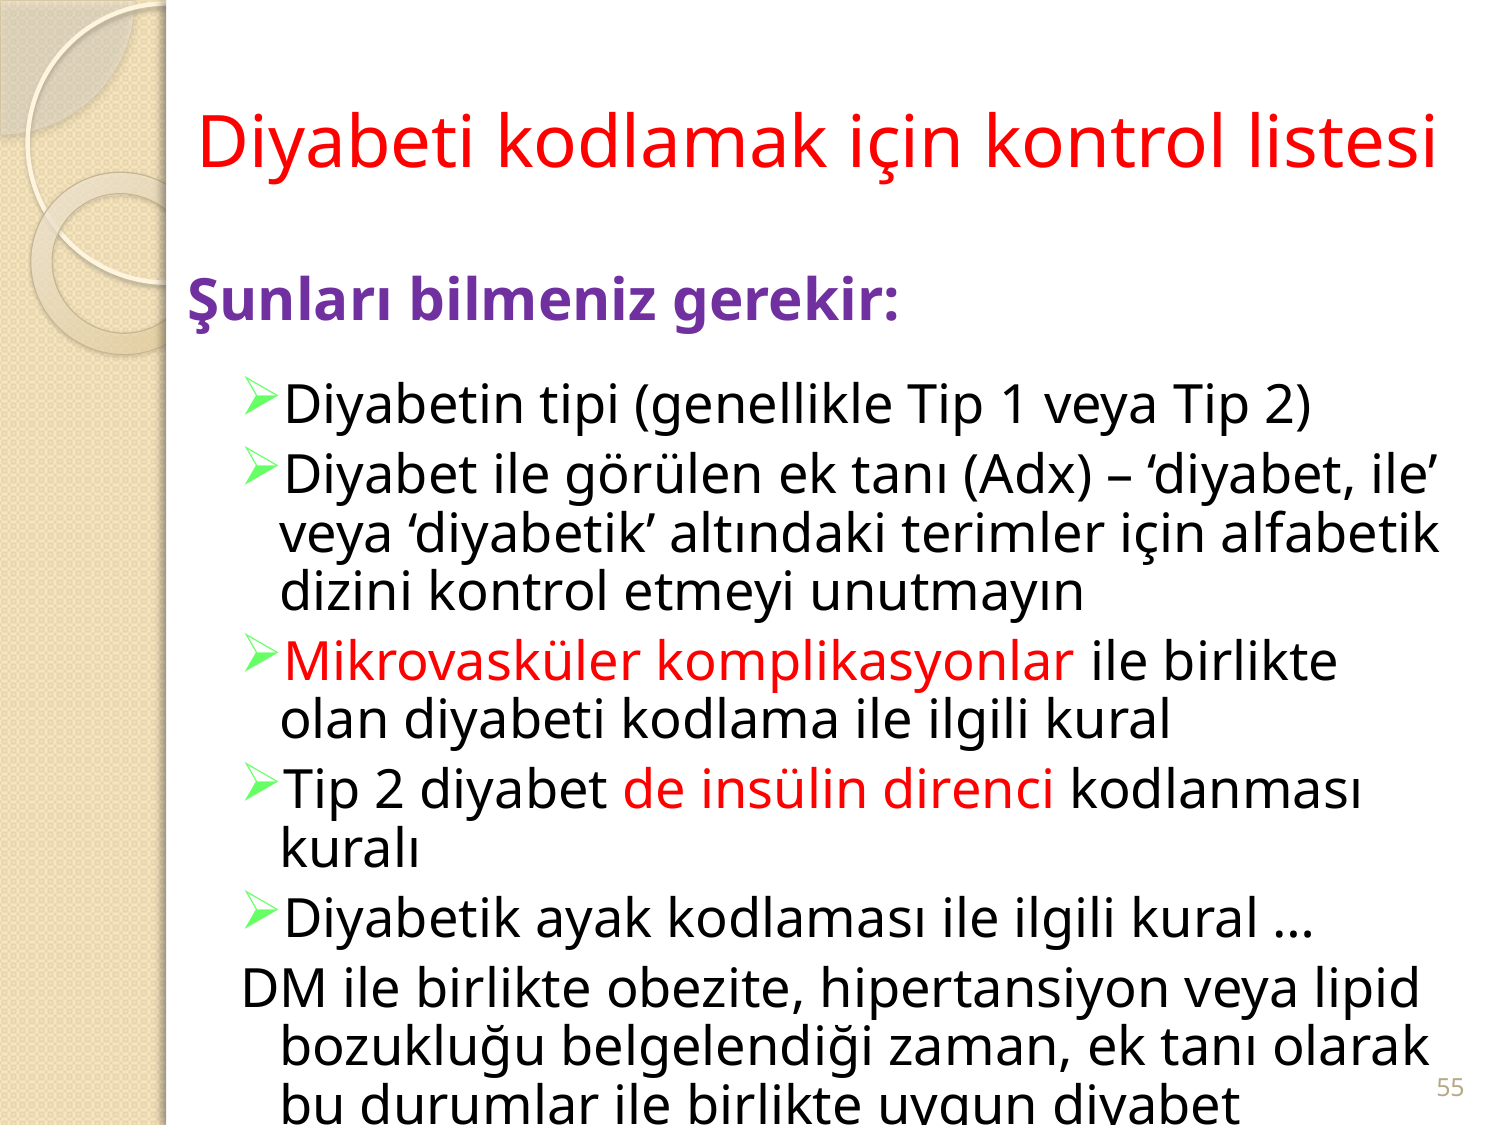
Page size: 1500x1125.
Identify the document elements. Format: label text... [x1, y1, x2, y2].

slide_number 55 [1413, 1034, 1488, 1113]
list Şunları bilmeniz gerekir: Diyabetin tipi (genellikle Tip 1 veya Tip 2) Diyabet ile görülen ek tanı (Adx) – ‘diyabet, ile’ veya ‘diyabetik’ altındaki terimler için alfabetik dizini kontrol etmeyi unutmayın Mikrovasküler komplikasyonlar ile birlikte olan diyabeti kodlama ile ilgili kural Tip 2 diyabet de insülin direnci kodlanması kuralı Diyabetik ayak kodlaması ile ilgili kural … DM ile birlikte obezite, hipertansiyon veya lipid bozukluğu belgelendiği zaman, ek tanı olarak bu durumlar ile birlikte uygun diyabet kodunu atayın [159, 262, 1459, 1094]
title Diyabeti kodlamak için kontrol listesi [171, 45, 1466, 233]
